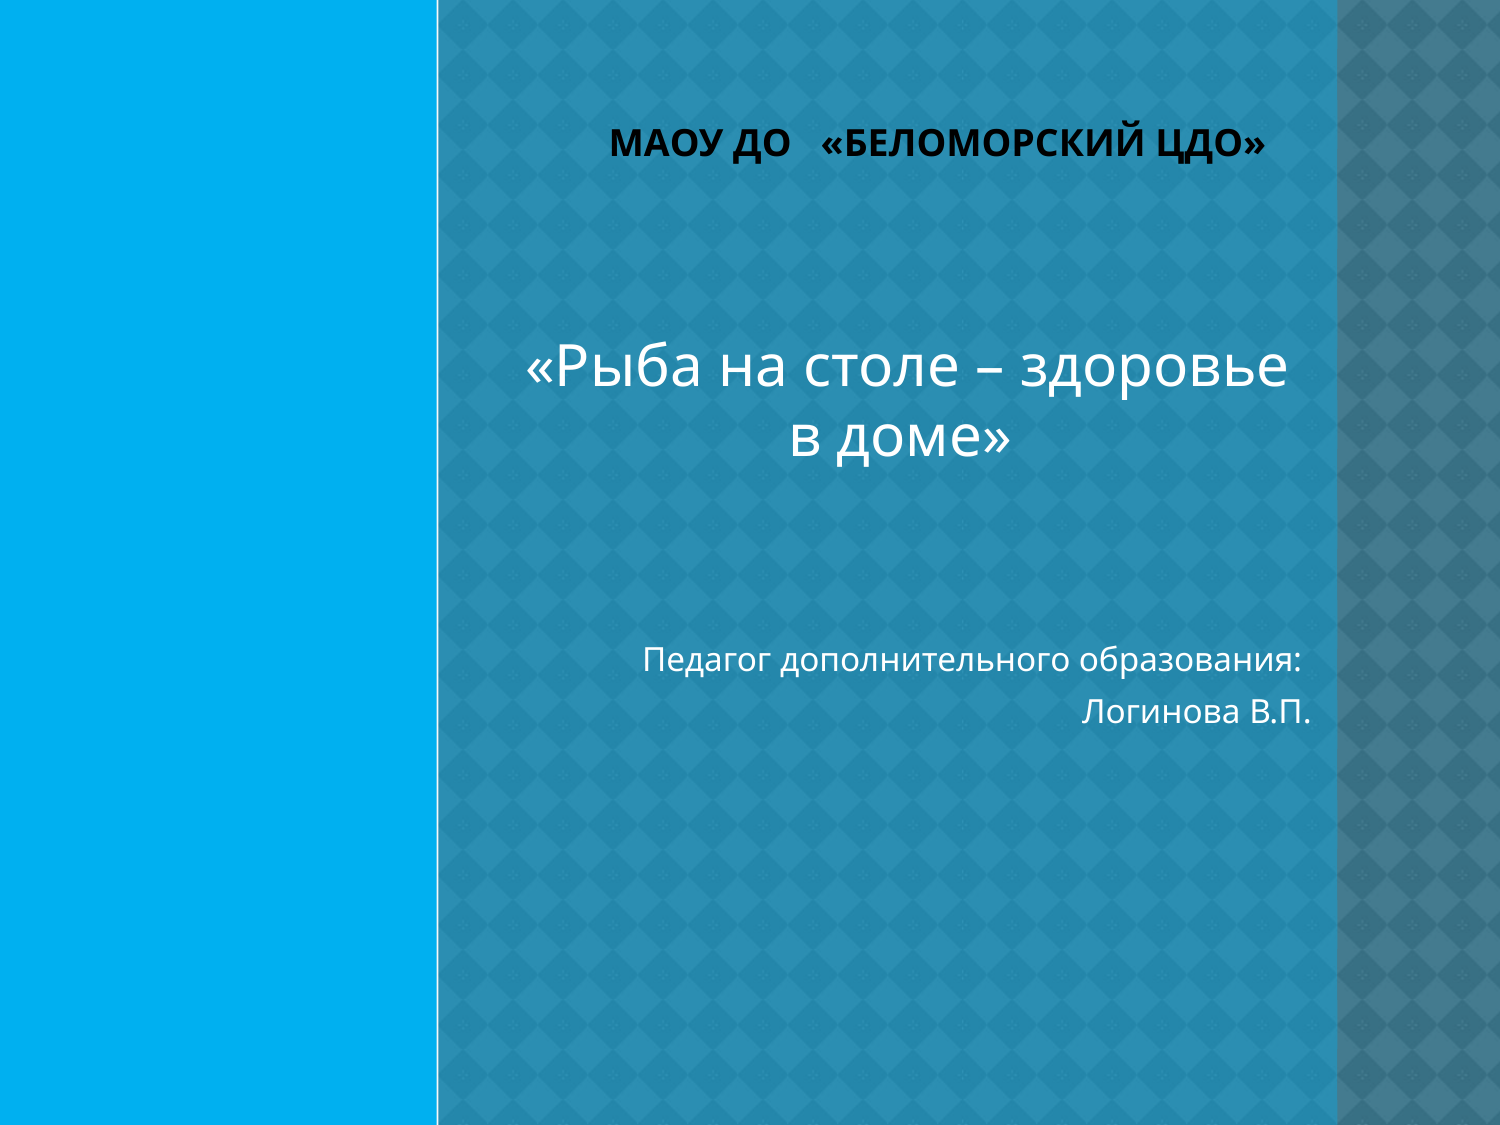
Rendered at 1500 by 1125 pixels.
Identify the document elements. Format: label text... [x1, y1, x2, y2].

subtitle «Рыба на столе – здоровье в доме» Педагог дополнительного образования: Логинова В.П. [480, 328, 1320, 509]
picture [439, 0, 1500, 1125]
title МАОУ ДО «Беломорский ЦДО» [527, 70, 1348, 165]
